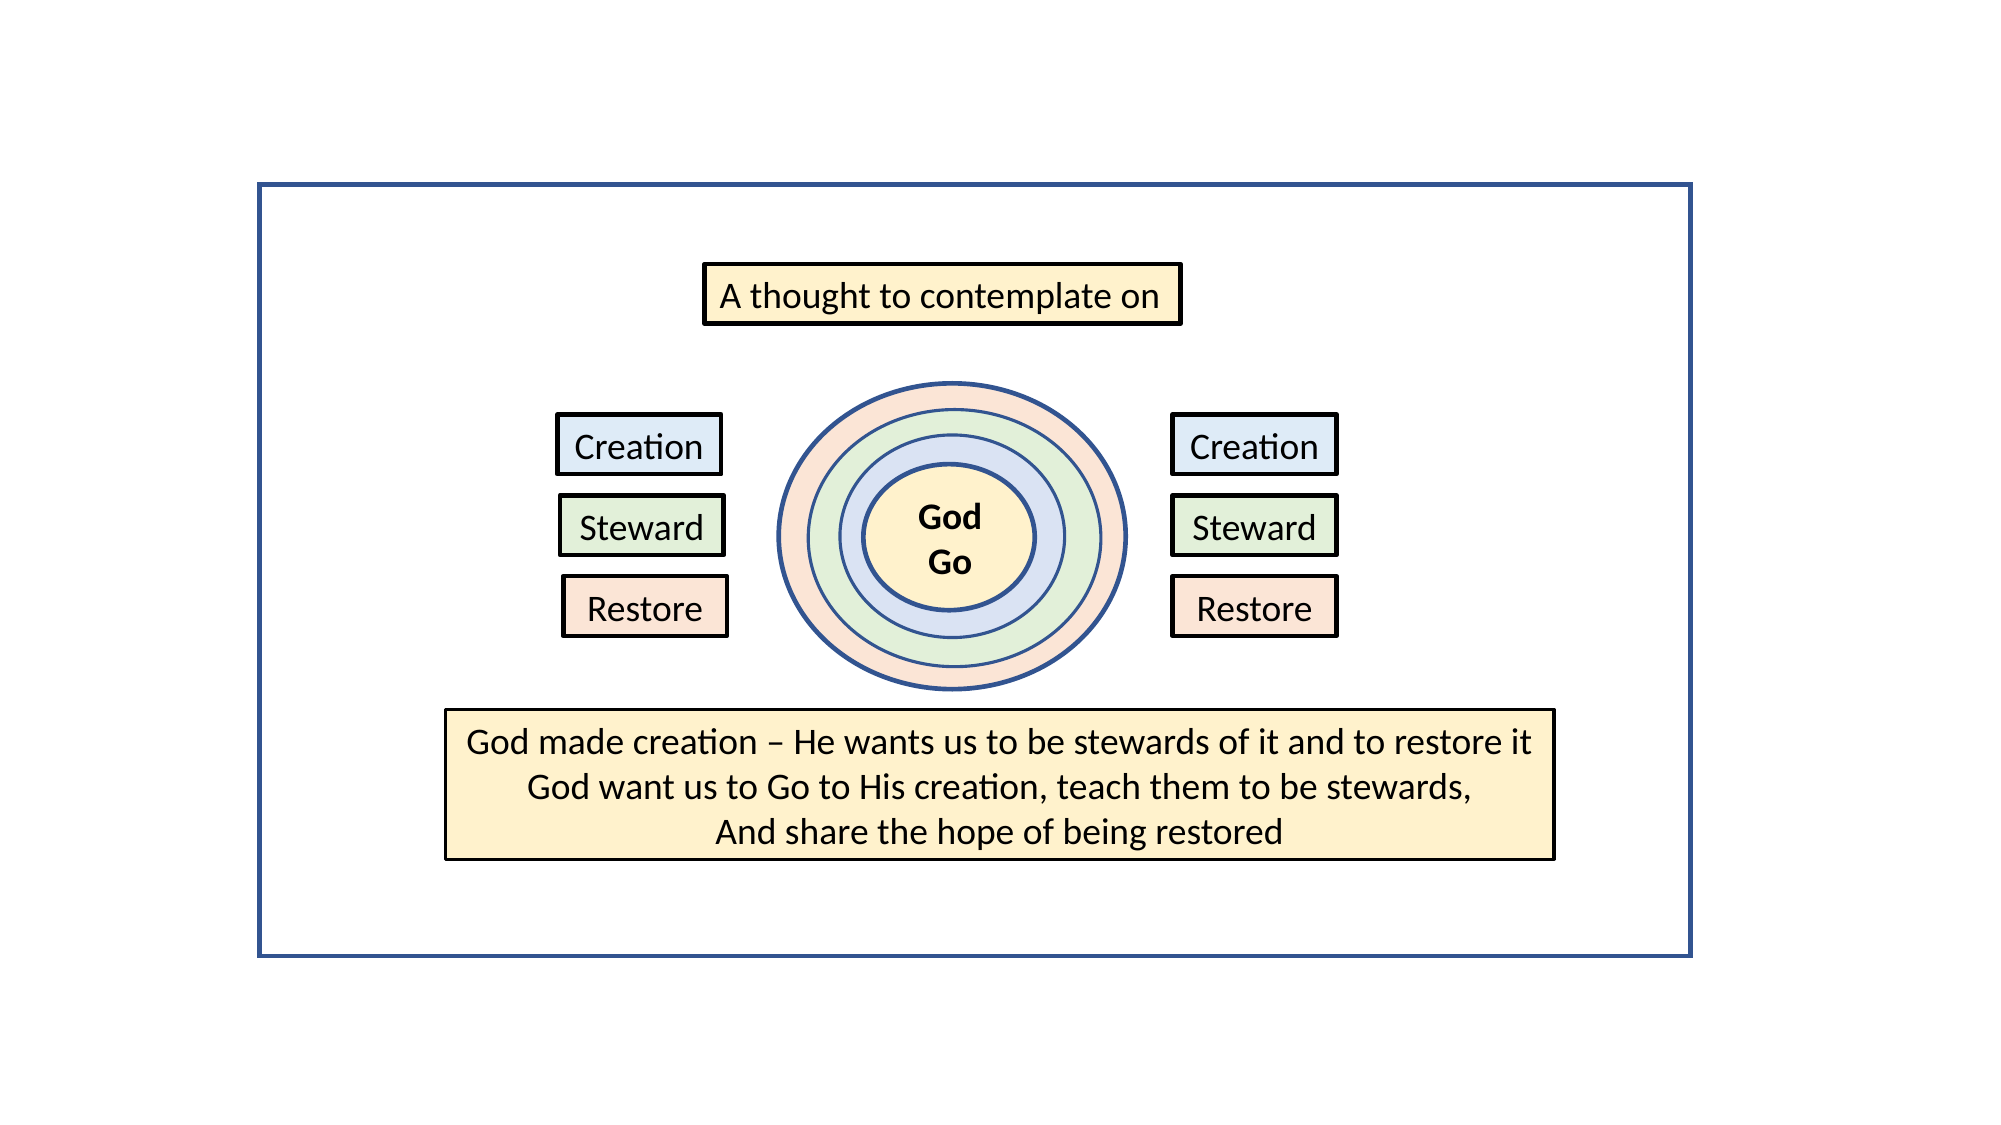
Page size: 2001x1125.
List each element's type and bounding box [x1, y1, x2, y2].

text_box [445, 264, 1555, 861]
text_box [258, 183, 1692, 957]
